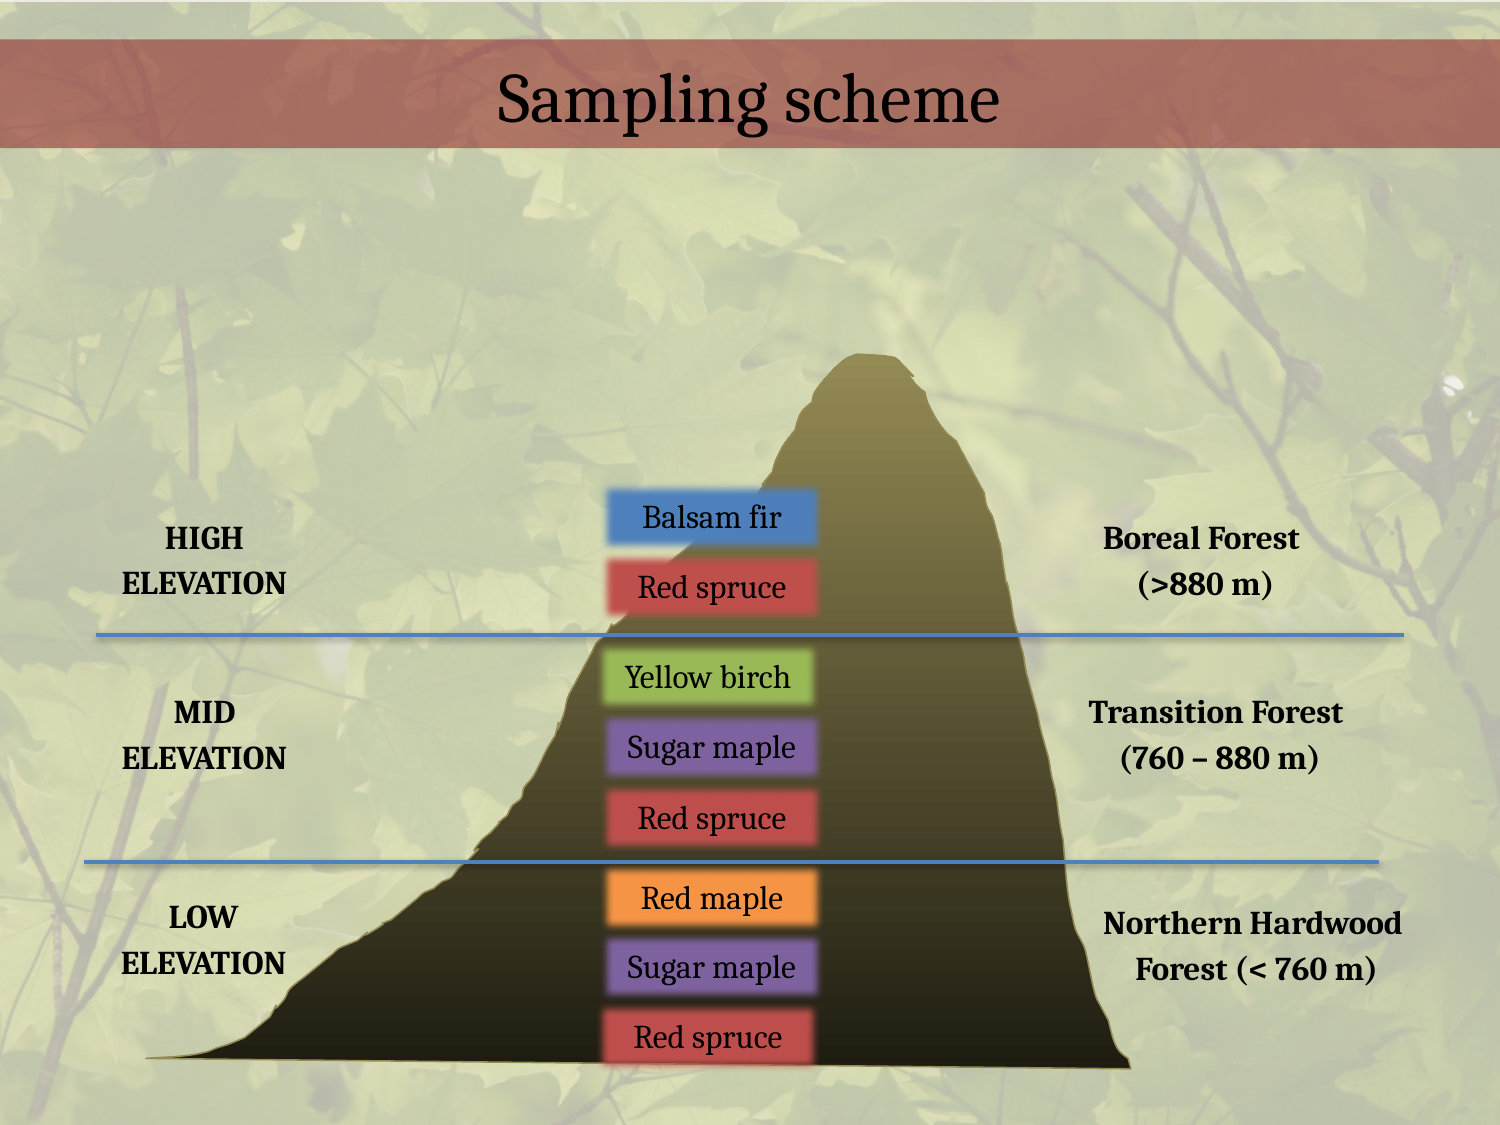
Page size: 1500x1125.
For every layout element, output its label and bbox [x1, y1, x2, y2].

text_box [83, 353, 1476, 1070]
picture [0, 0, 1500, 1125]
